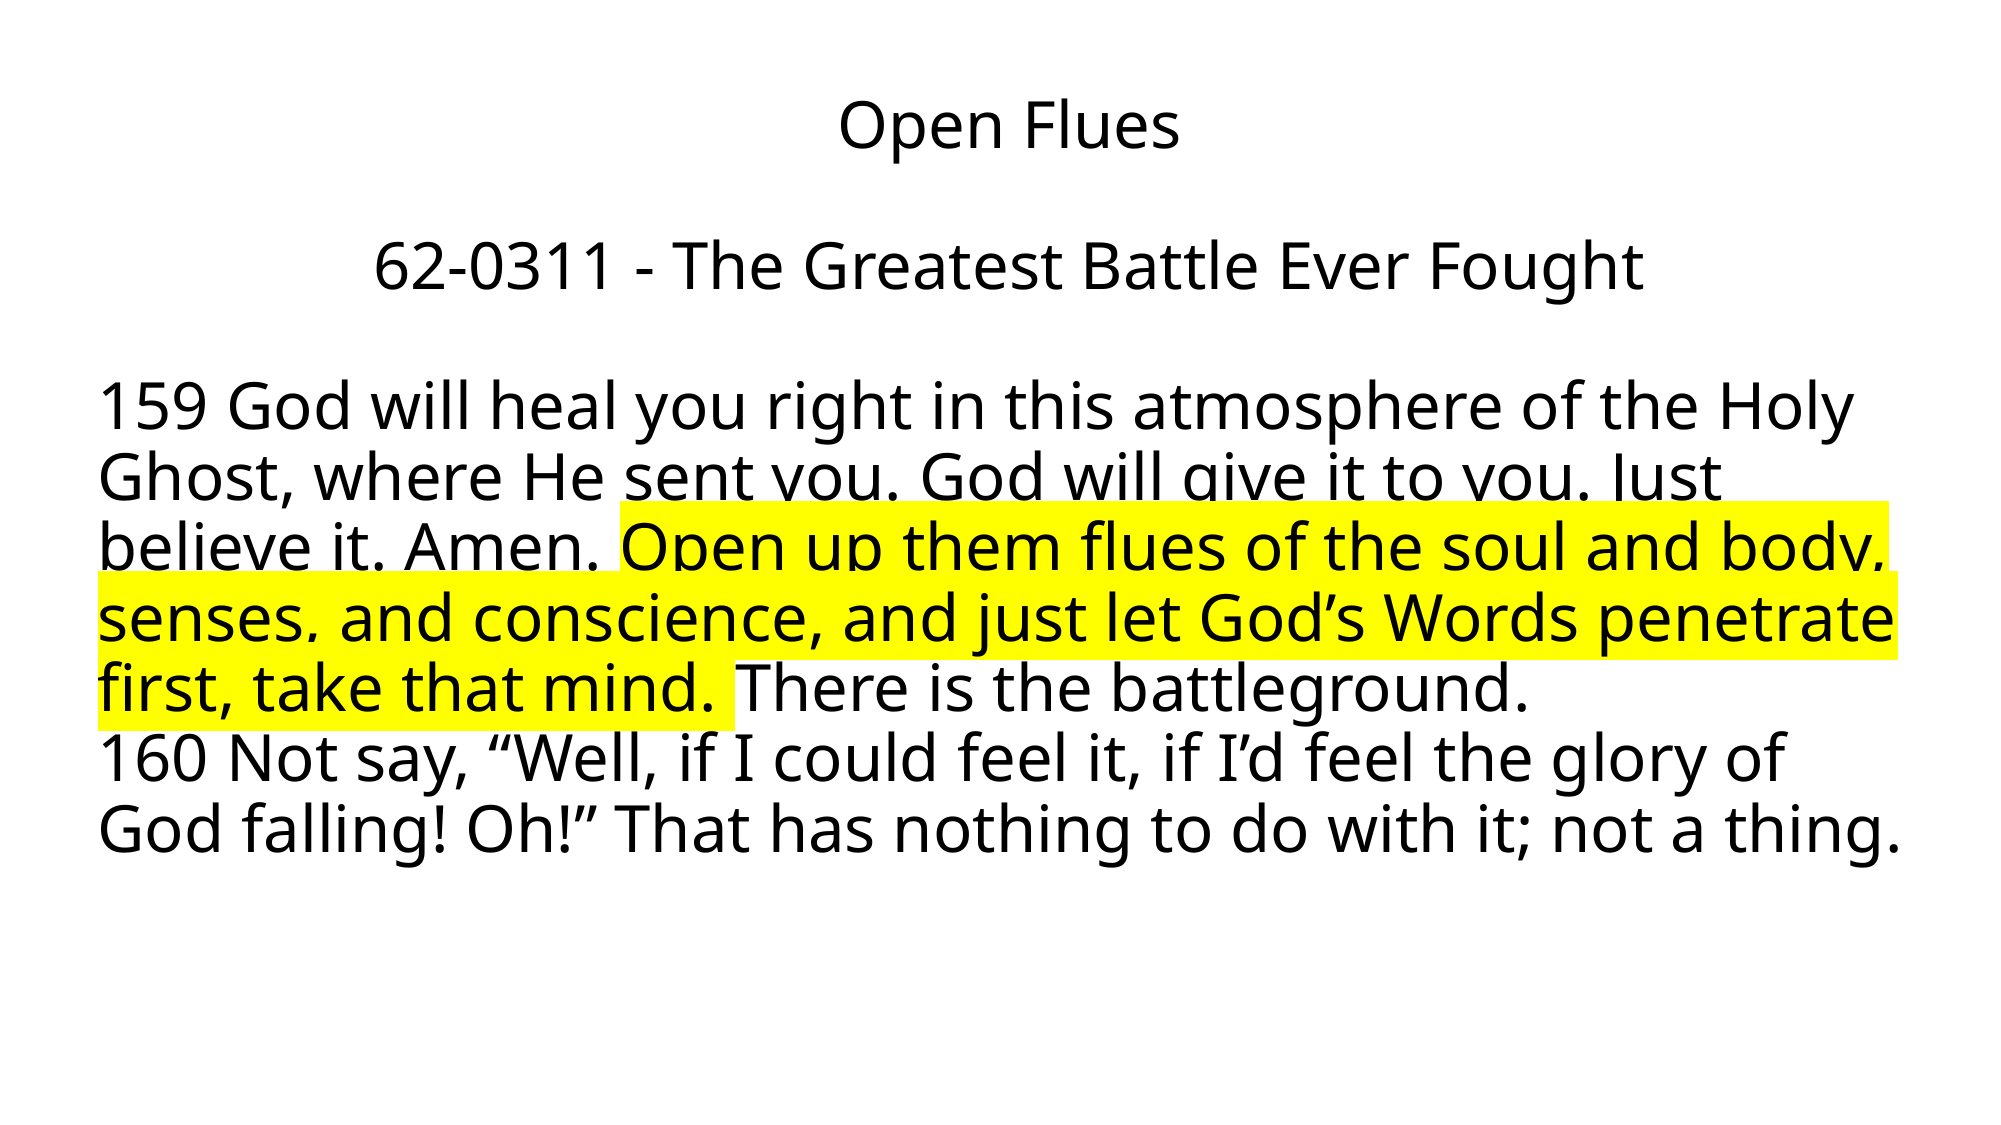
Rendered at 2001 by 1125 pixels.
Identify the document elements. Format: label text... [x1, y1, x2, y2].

title Open Flues 62-0311 - The Greatest Battle Ever Fought 159 God will heal you right in this atmosphere of the Holy Ghost, where He sent you. God will give it to you. Just believe it. Amen. Open up them flues of the soul and body, senses, and conscience, and just let God’s Words penetrate first, take that mind. There is the battleground. 160 Not say, “Well, if I could feel it, if I’d feel the glory of God falling! Oh!” That has nothing to do with it; not a thing. [82, 85, 1937, 1043]
